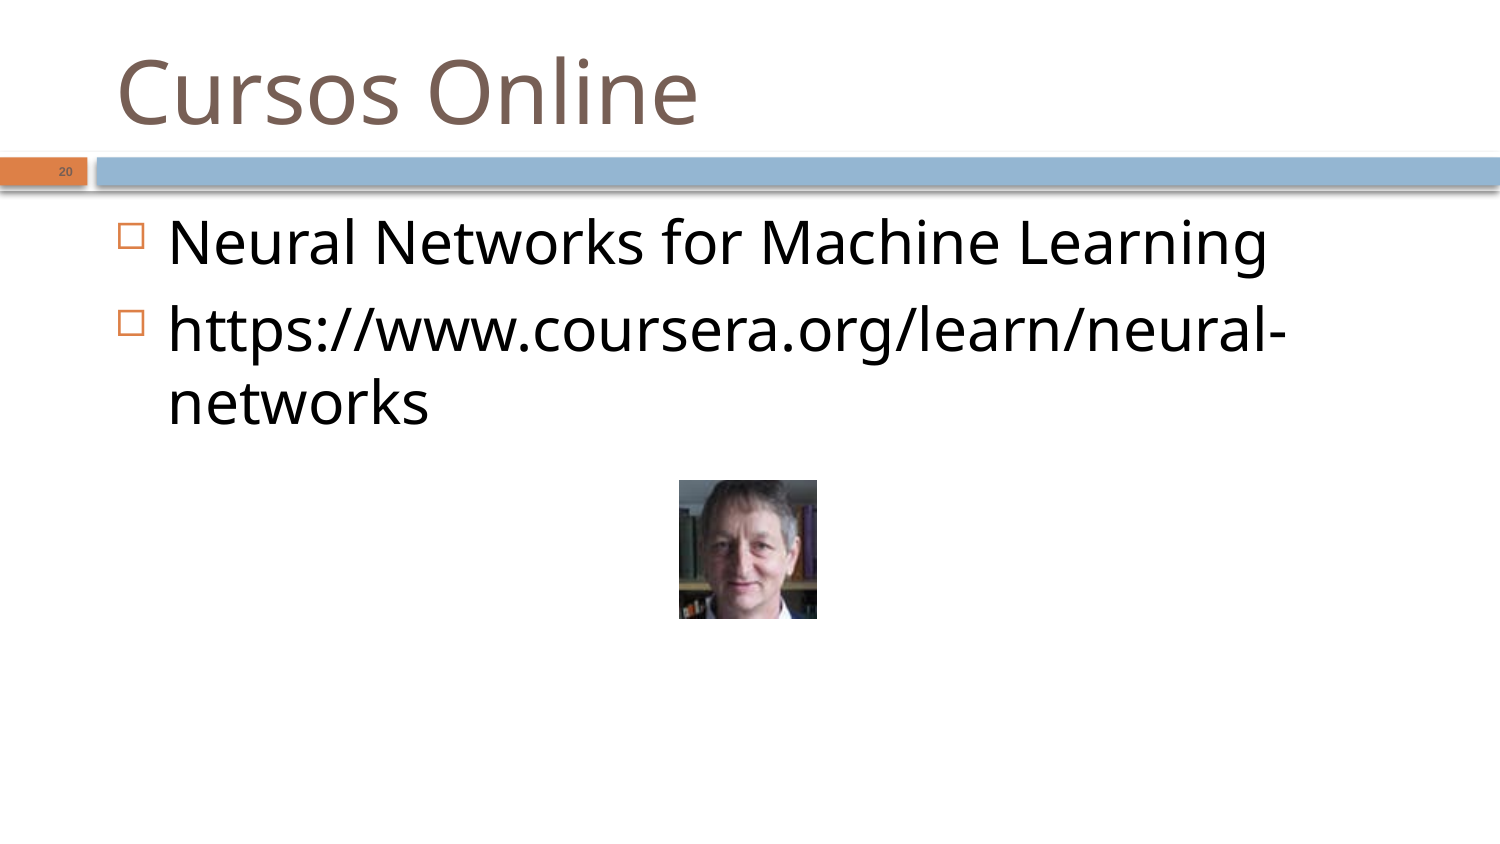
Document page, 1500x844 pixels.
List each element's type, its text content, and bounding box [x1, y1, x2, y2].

title Cursos Online [100, 28, 1438, 150]
picture [678, 480, 817, 619]
list Neural Networks for Machine Learning https://www.coursera.org/learn/neural-networks [100, 196, 1438, 750]
slide_number 20 [0, 156, 88, 187]
